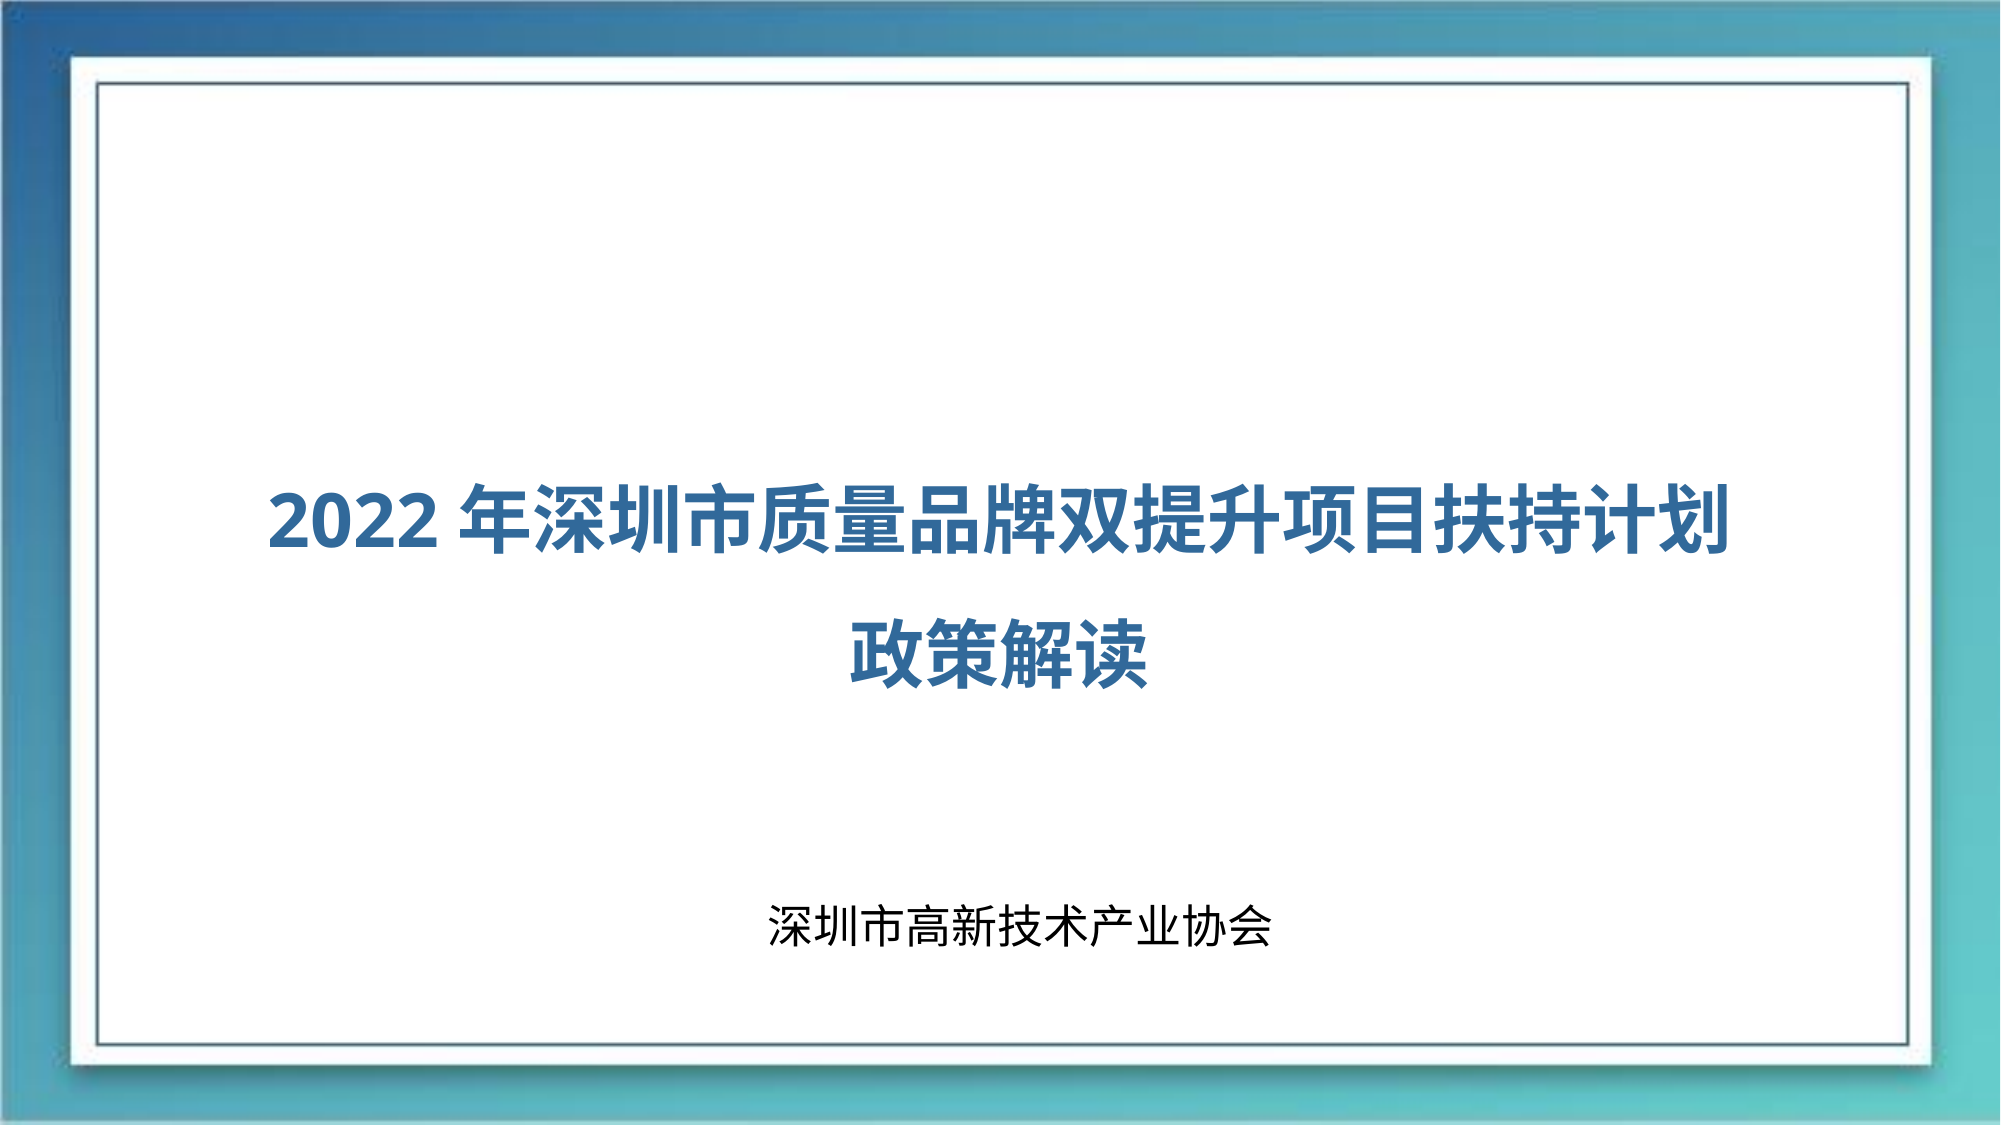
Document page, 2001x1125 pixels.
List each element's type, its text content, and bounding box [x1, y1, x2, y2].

picture [0, 0, 2001, 1125]
subtitle 深圳市高新技术产业协会 [642, 884, 1358, 961]
title 2022年深圳市质量品牌双提升项目扶持计划政策解读 [249, 453, 1751, 672]
